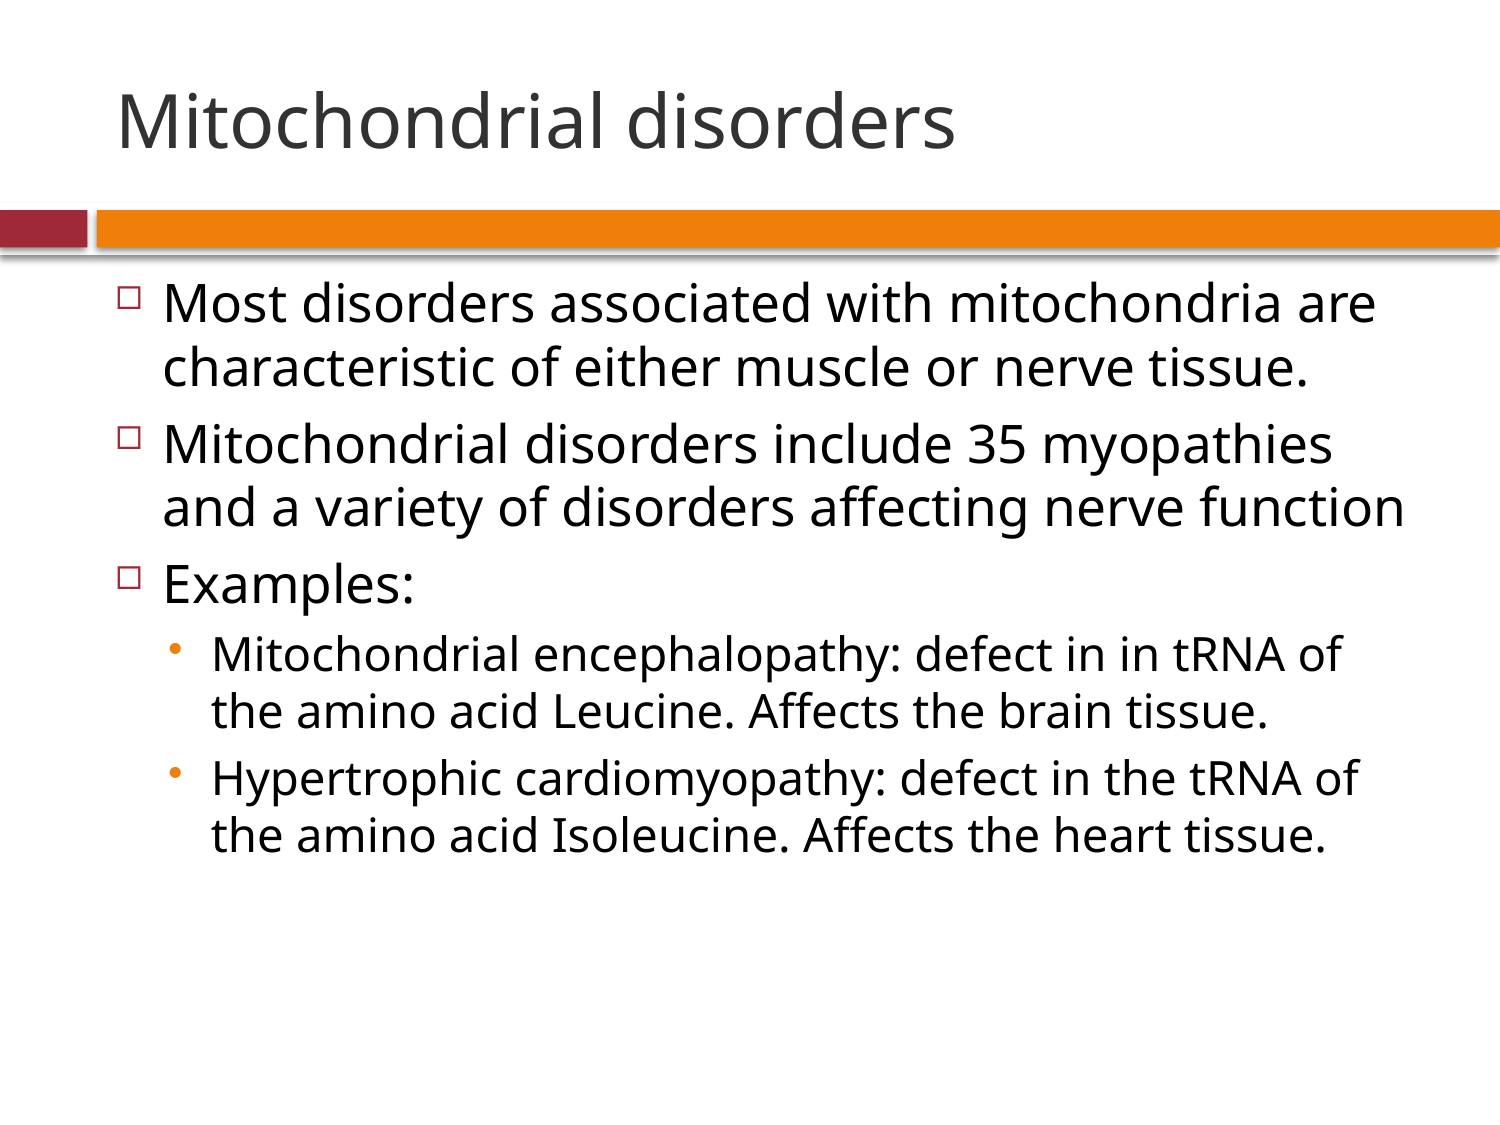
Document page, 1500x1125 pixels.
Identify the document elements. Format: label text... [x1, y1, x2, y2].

list Most disorders associated with mitochondria are characteristic of either muscle or nerve tissue. Mitochondrial disorders include 35 myopathies and a variety of disorders affecting nerve function Examples: Mitochondrial encephalopathy: defect in in tRNA of the amino acid Leucine. Affects the brain tissue. Hypertrophic cardiomyopathy: defect in the tRNA of the amino acid Isoleucine. Affects the heart tissue. [100, 262, 1438, 1000]
title Mitochondrial disorders [100, 37, 1438, 200]
